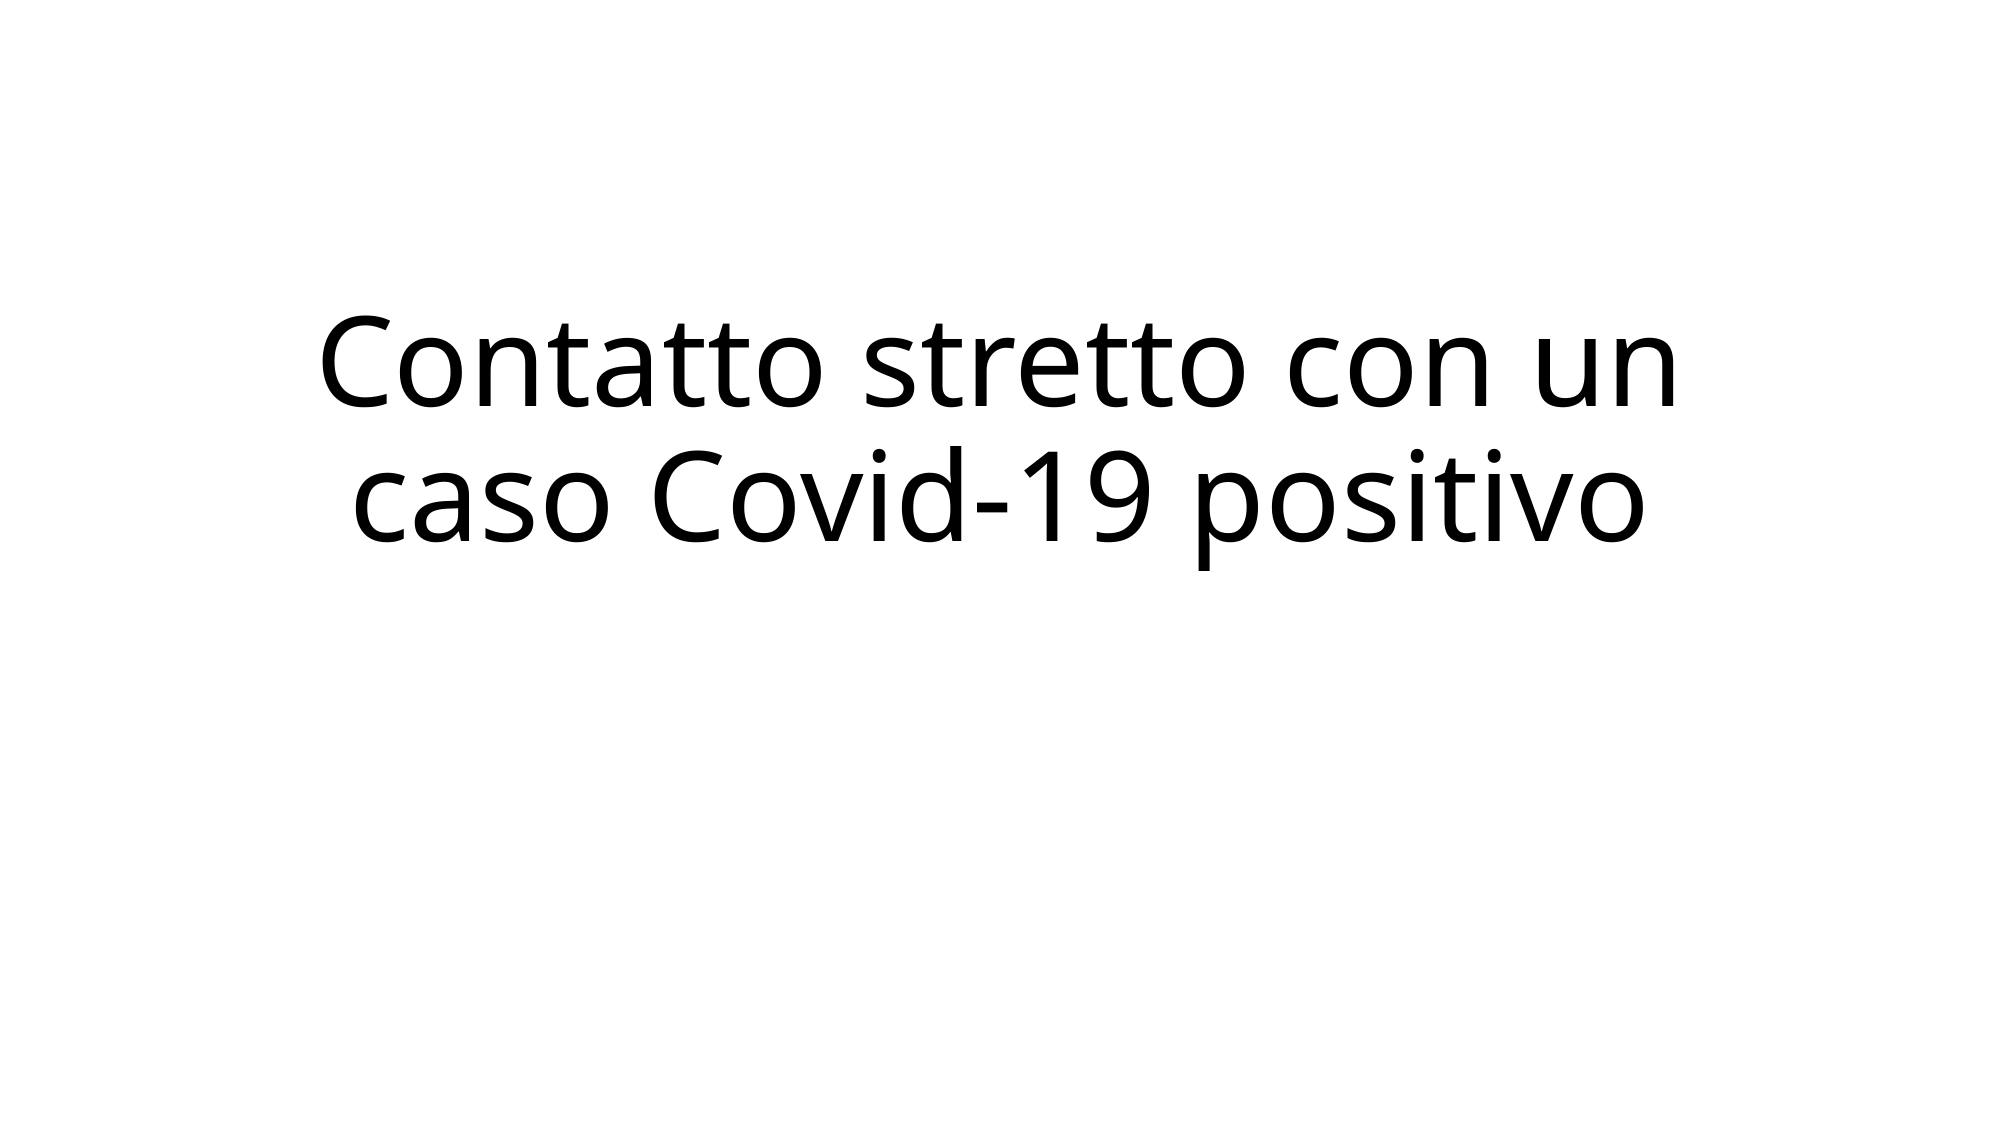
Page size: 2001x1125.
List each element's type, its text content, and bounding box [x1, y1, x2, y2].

title Contatto stretto con un caso Covid-19 positivo [249, 184, 1750, 576]
